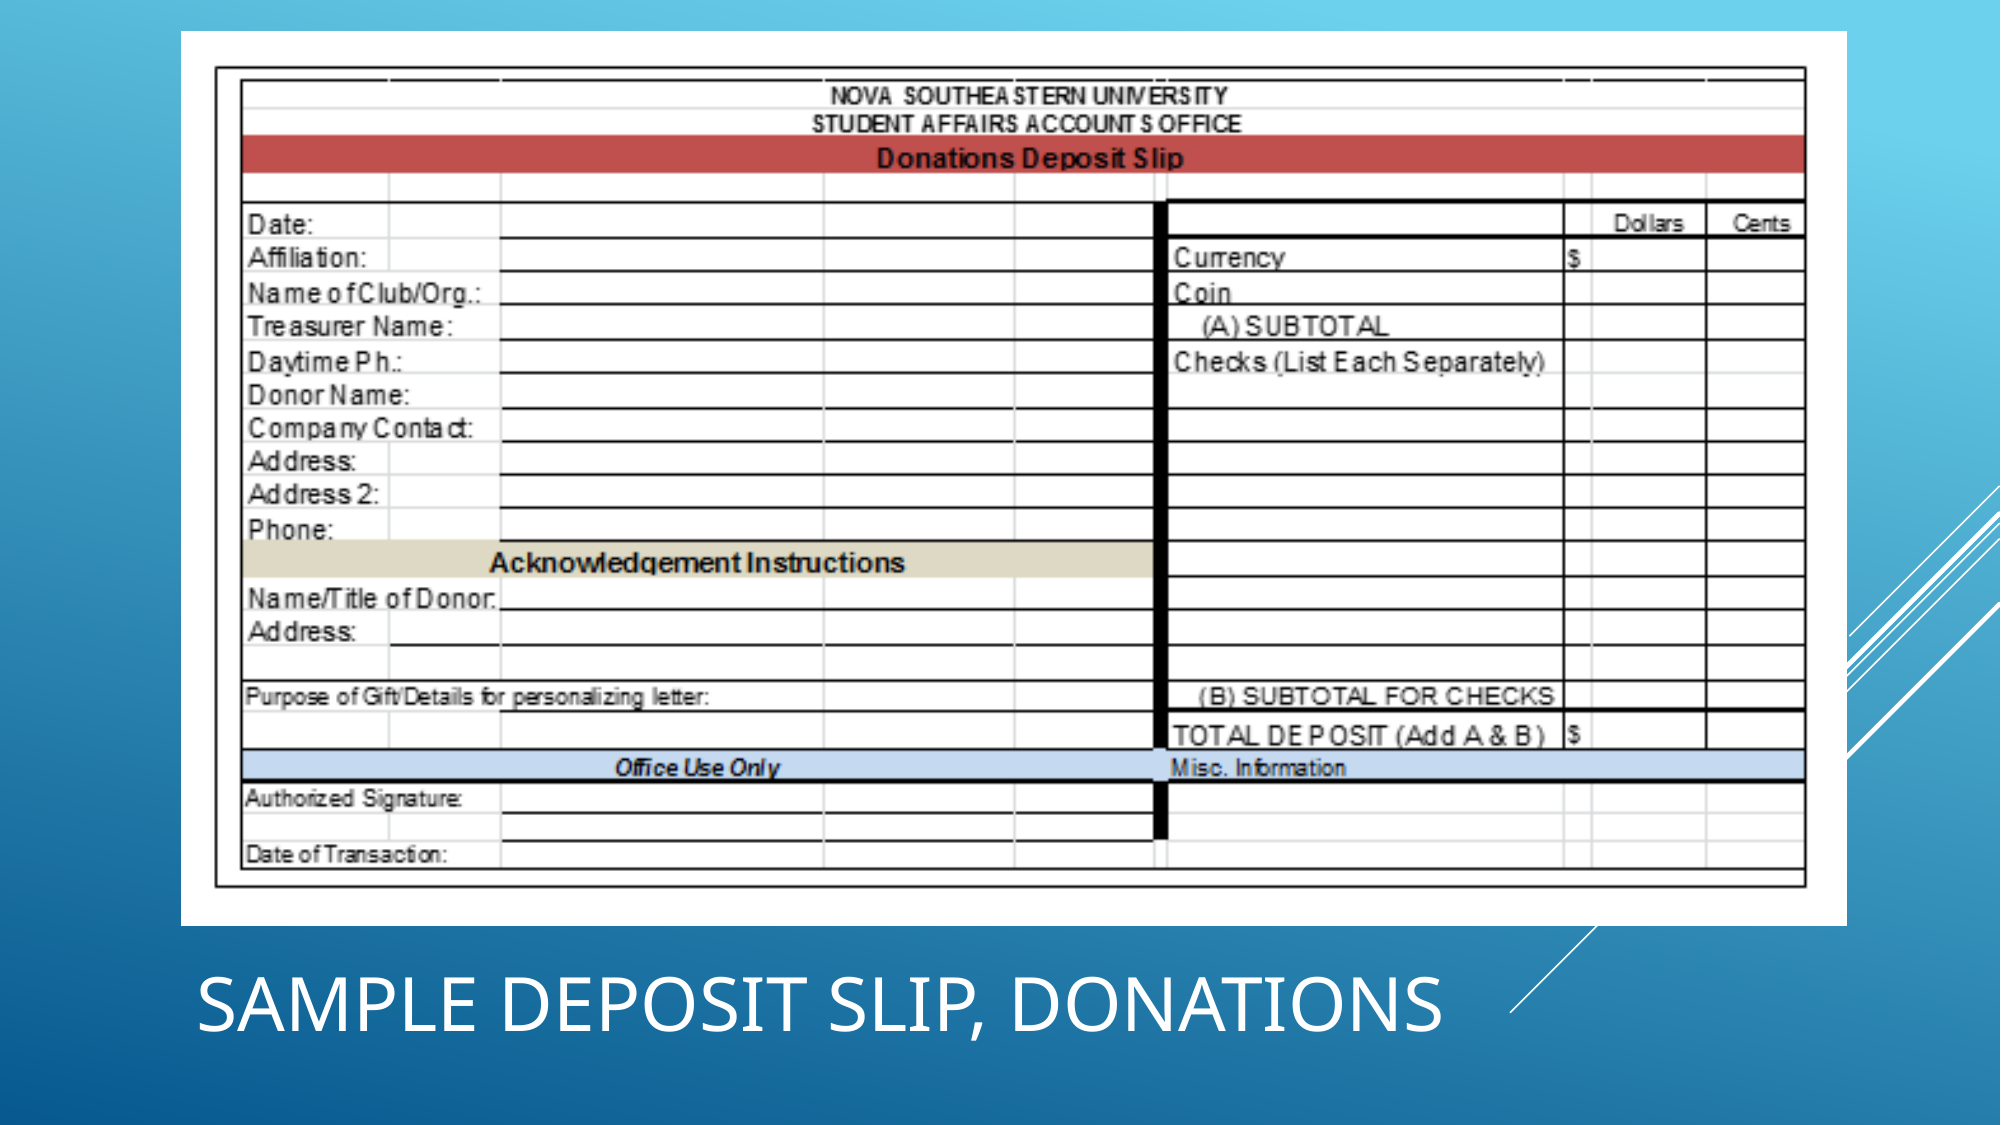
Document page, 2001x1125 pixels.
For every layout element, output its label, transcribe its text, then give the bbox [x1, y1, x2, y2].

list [180, 30, 1848, 926]
title Sample deposit slip, Donations [181, 926, 1581, 1125]
